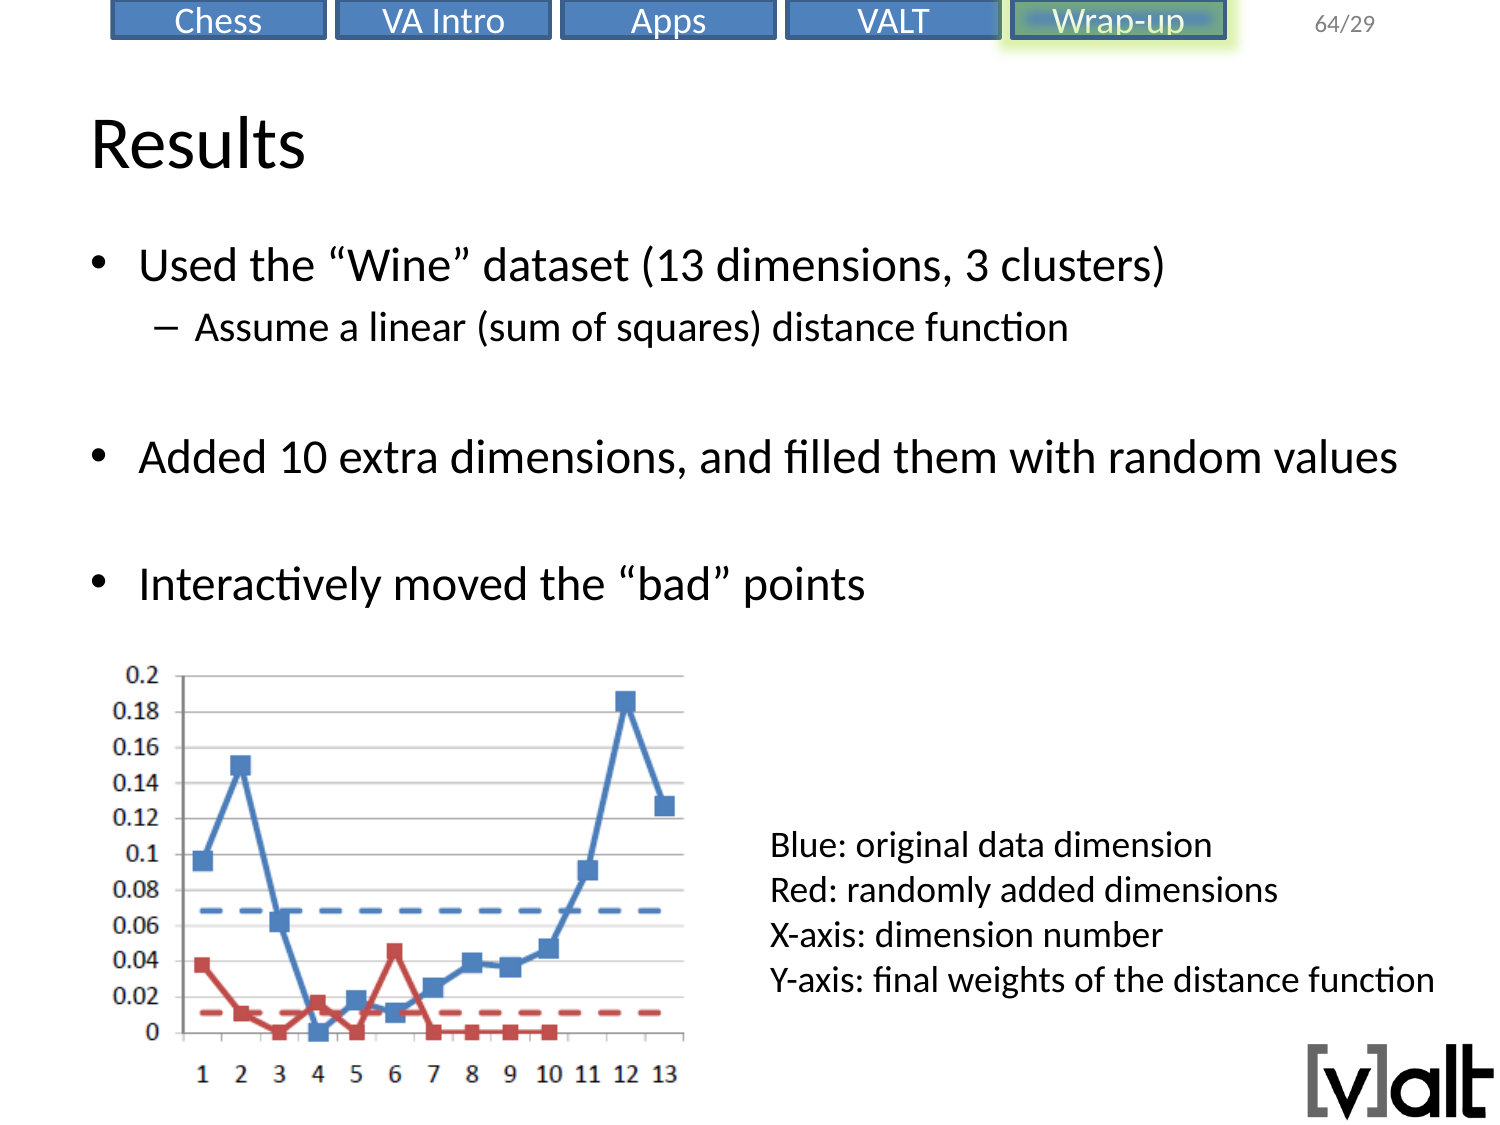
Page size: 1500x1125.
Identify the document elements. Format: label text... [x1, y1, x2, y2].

picture [99, 649, 698, 1101]
title Results [75, 45, 1425, 224]
text_box Blue: original data dimension Red: randomly added dimensions X-axis: dimension number Y-axis: final weights of the distance function [755, 812, 1452, 1008]
picture [1299, 1034, 1500, 1125]
text_box [1010, 0, 1227, 40]
list Used the “Wine” dataset (13 dimensions, 3 clusters) Assume a linear (sum of squares) distance function Added 10 extra dimensions, and filled them with random values Interactively moved the “bad” points [75, 224, 1425, 638]
